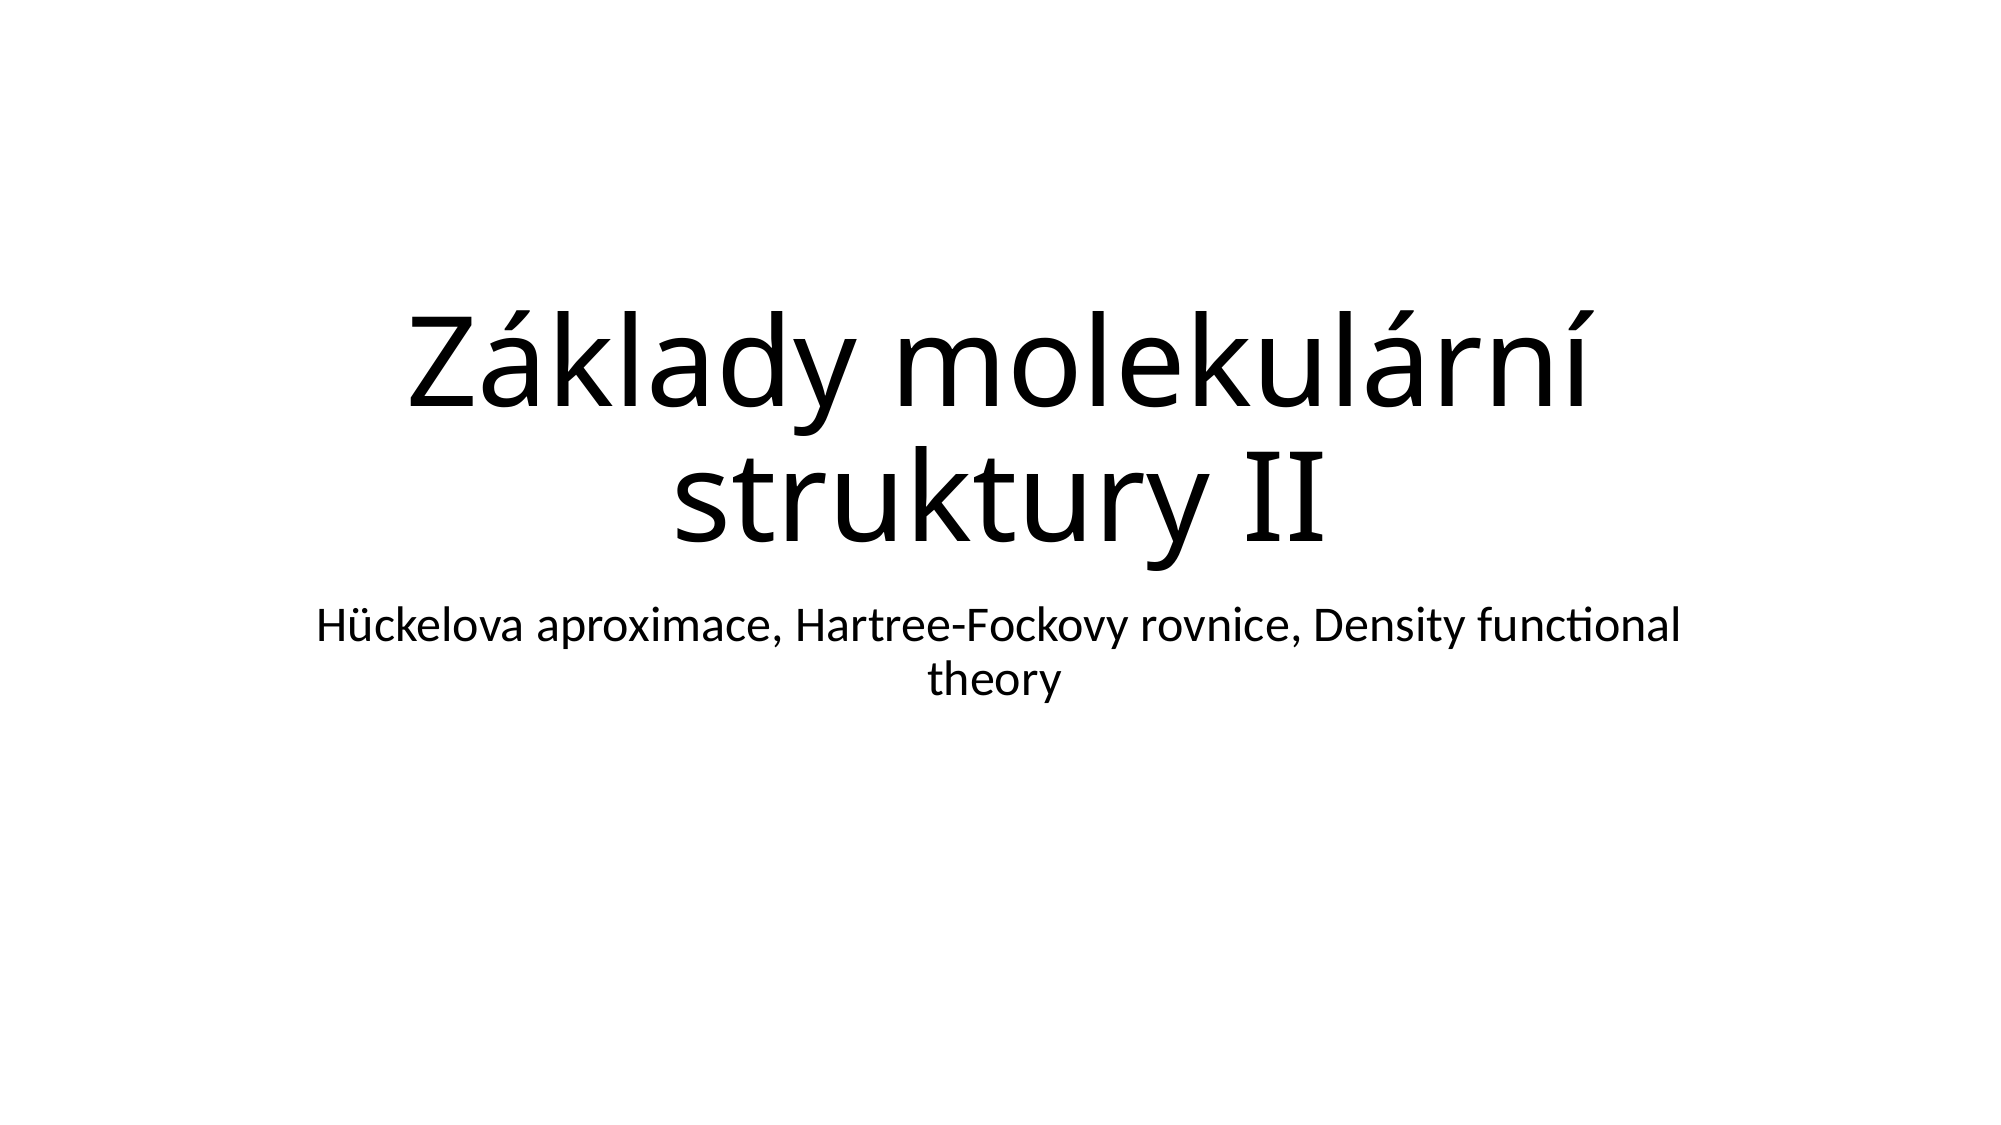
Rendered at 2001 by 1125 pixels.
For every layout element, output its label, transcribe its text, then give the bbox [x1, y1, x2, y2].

title Základy molekulární struktury II [249, 184, 1750, 576]
subtitle Hückelova aproximace, Hartree-Fockovy rovnice, Density functional theory [249, 590, 1750, 863]
